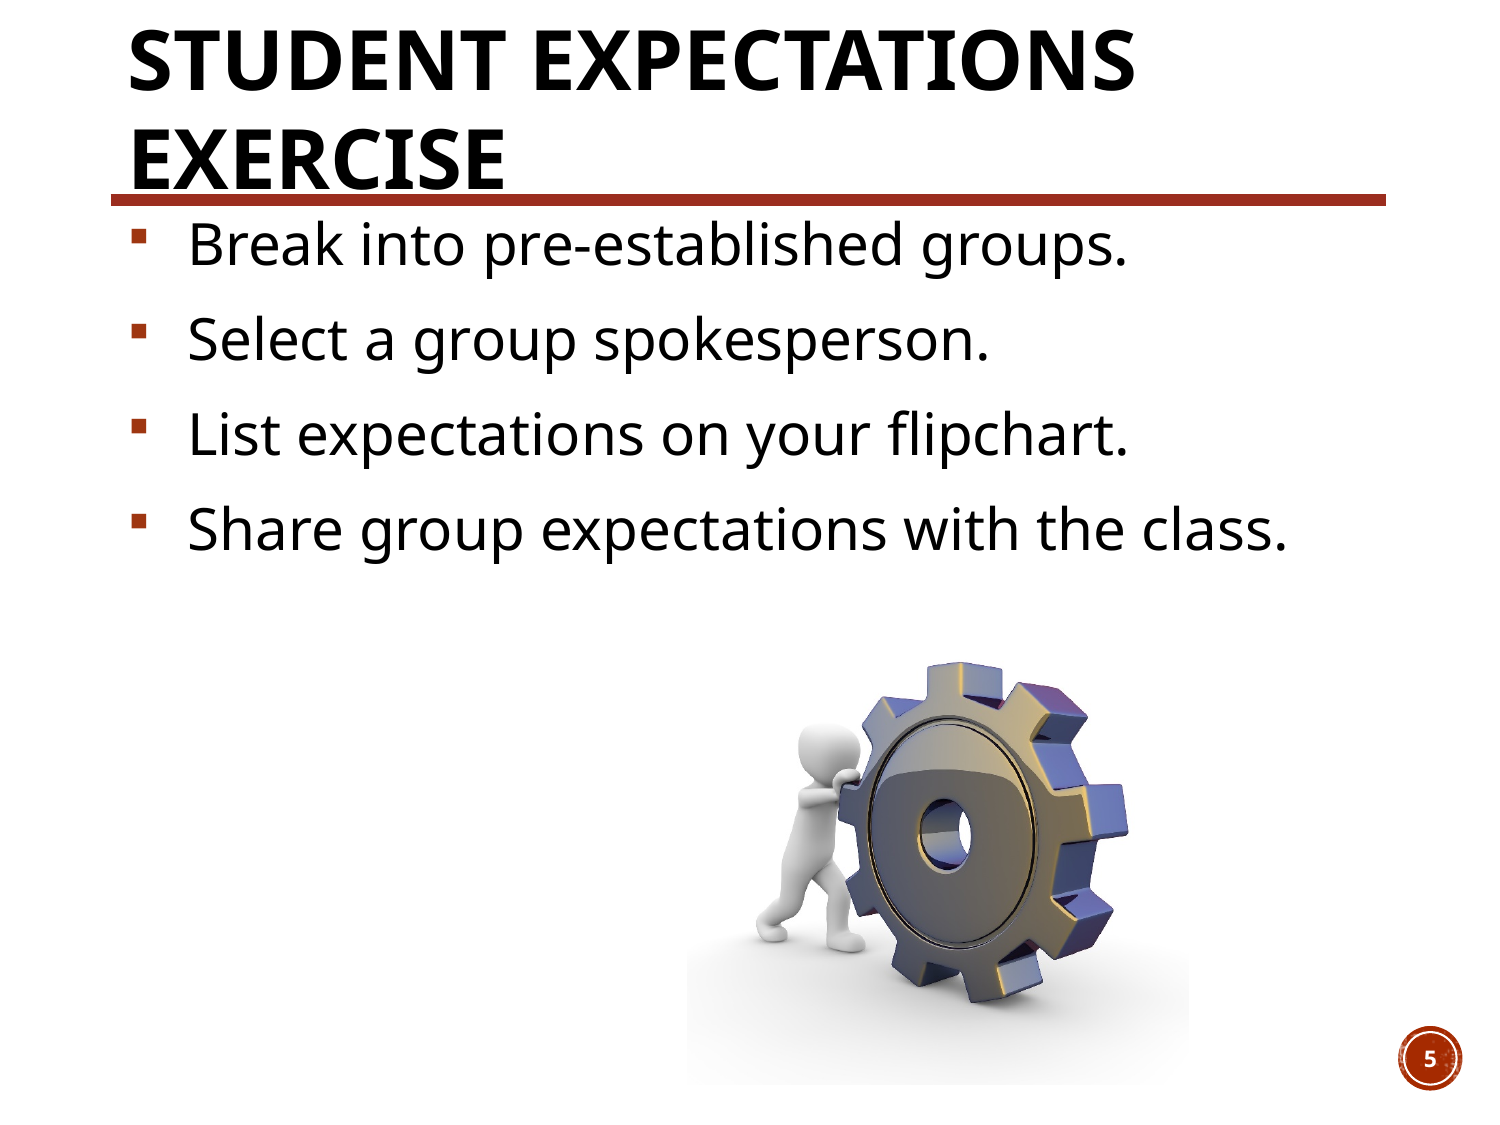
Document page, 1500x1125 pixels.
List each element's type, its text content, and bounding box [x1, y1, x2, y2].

picture [687, 583, 1189, 1085]
title Student Expectations Exercise [112, 31, 1388, 182]
list Break into pre-established groups. Select a group spokesperson. List expectations on your flipchart. Share group expectations with the class. [112, 200, 1388, 1091]
